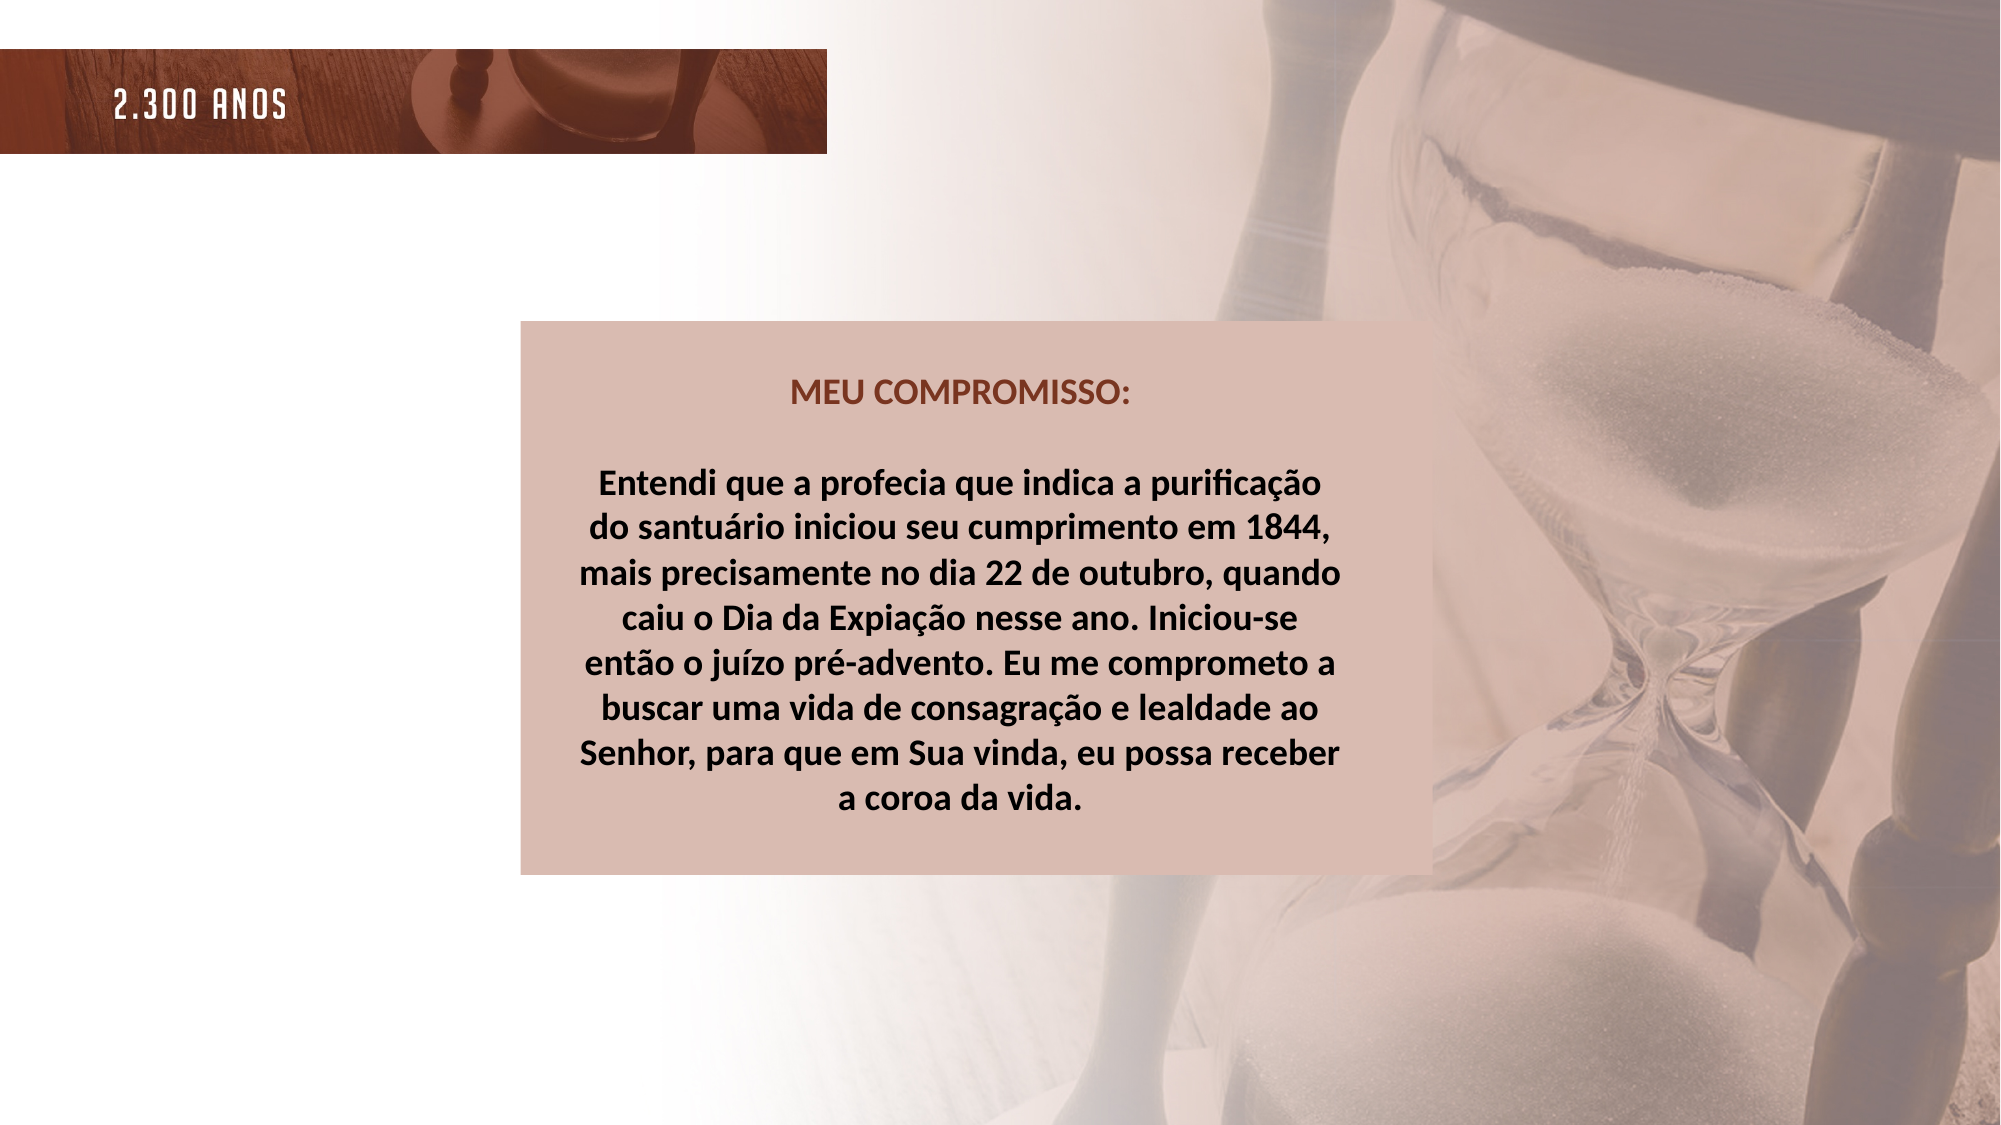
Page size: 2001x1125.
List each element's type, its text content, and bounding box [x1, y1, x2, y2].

text_box [520, 320, 1434, 876]
text_box MEU COMPROMISSO: Entendi que a profecia que indica a purificação do santuário iniciou seu cumprimento em 1844, mais precisamente no dia 22 de outubro, quando caiu o Dia da Expiação nesse ano. Iniciou-se então o juízo pré-advento. Eu me comprometo a buscar uma vida de consagração e lealdade ao Senhor, para que em Sua vinda, eu possa receber a coroa da vida. [559, 360, 1362, 825]
picture [0, 0, 2001, 1125]
